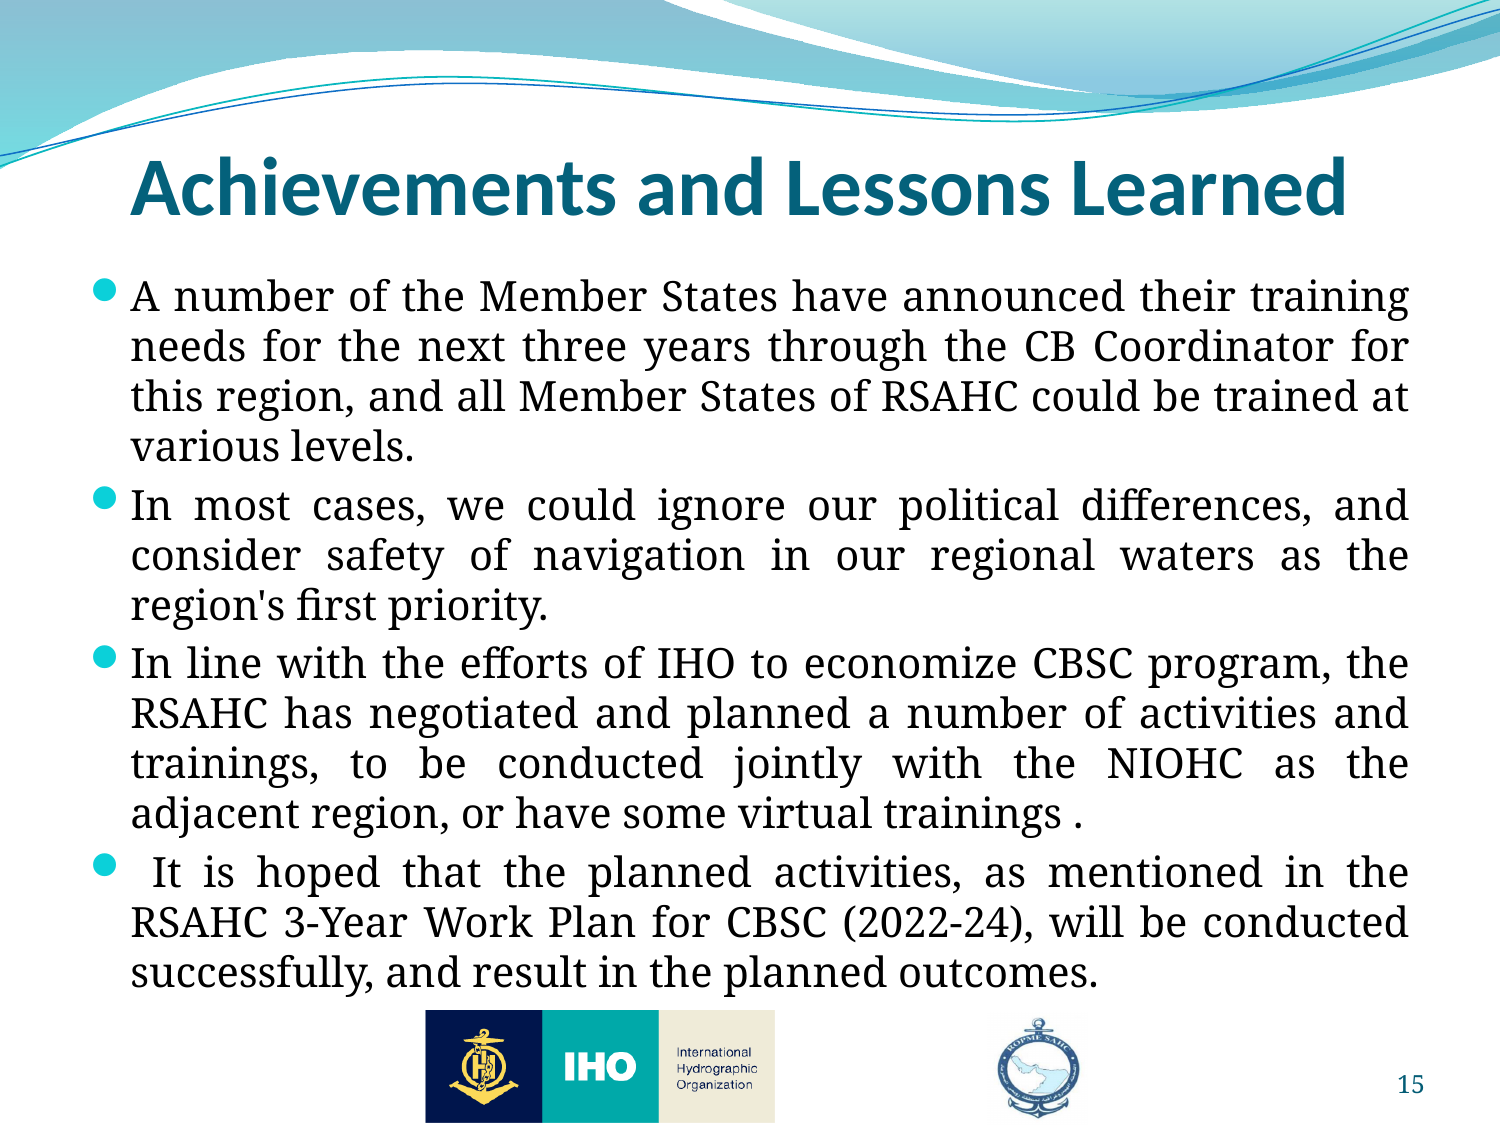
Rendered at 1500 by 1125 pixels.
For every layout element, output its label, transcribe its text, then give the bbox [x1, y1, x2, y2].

picture [424, 1009, 776, 1123]
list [987, 1012, 1088, 1125]
title Achievements and Lessons Learned [75, 45, 1425, 233]
text_box A number of the Member States have announced their training needs for the next three years through the CB Coordinator for this region, and all Member States of RSAHC could be trained at various levels. In most cases, we could ignore our political differences, and consider safety of navigation in our regional waters as the region's first priority. In line with the efforts of IHO to economize CBSC program, the RSAHC has negotiated and planned a number of activities and trainings, to be conducted jointly with the NIOHC as the adjacent region, or have some virtual trainings . It is hoped that the planned activities, as mentioned in the RSAHC 3-Year Work Plan for CBSC (2022-24), will be conducted successfully, and result in the planned outcomes. [74, 262, 1425, 1005]
slide_number 15 [1299, 1042, 1425, 1103]
